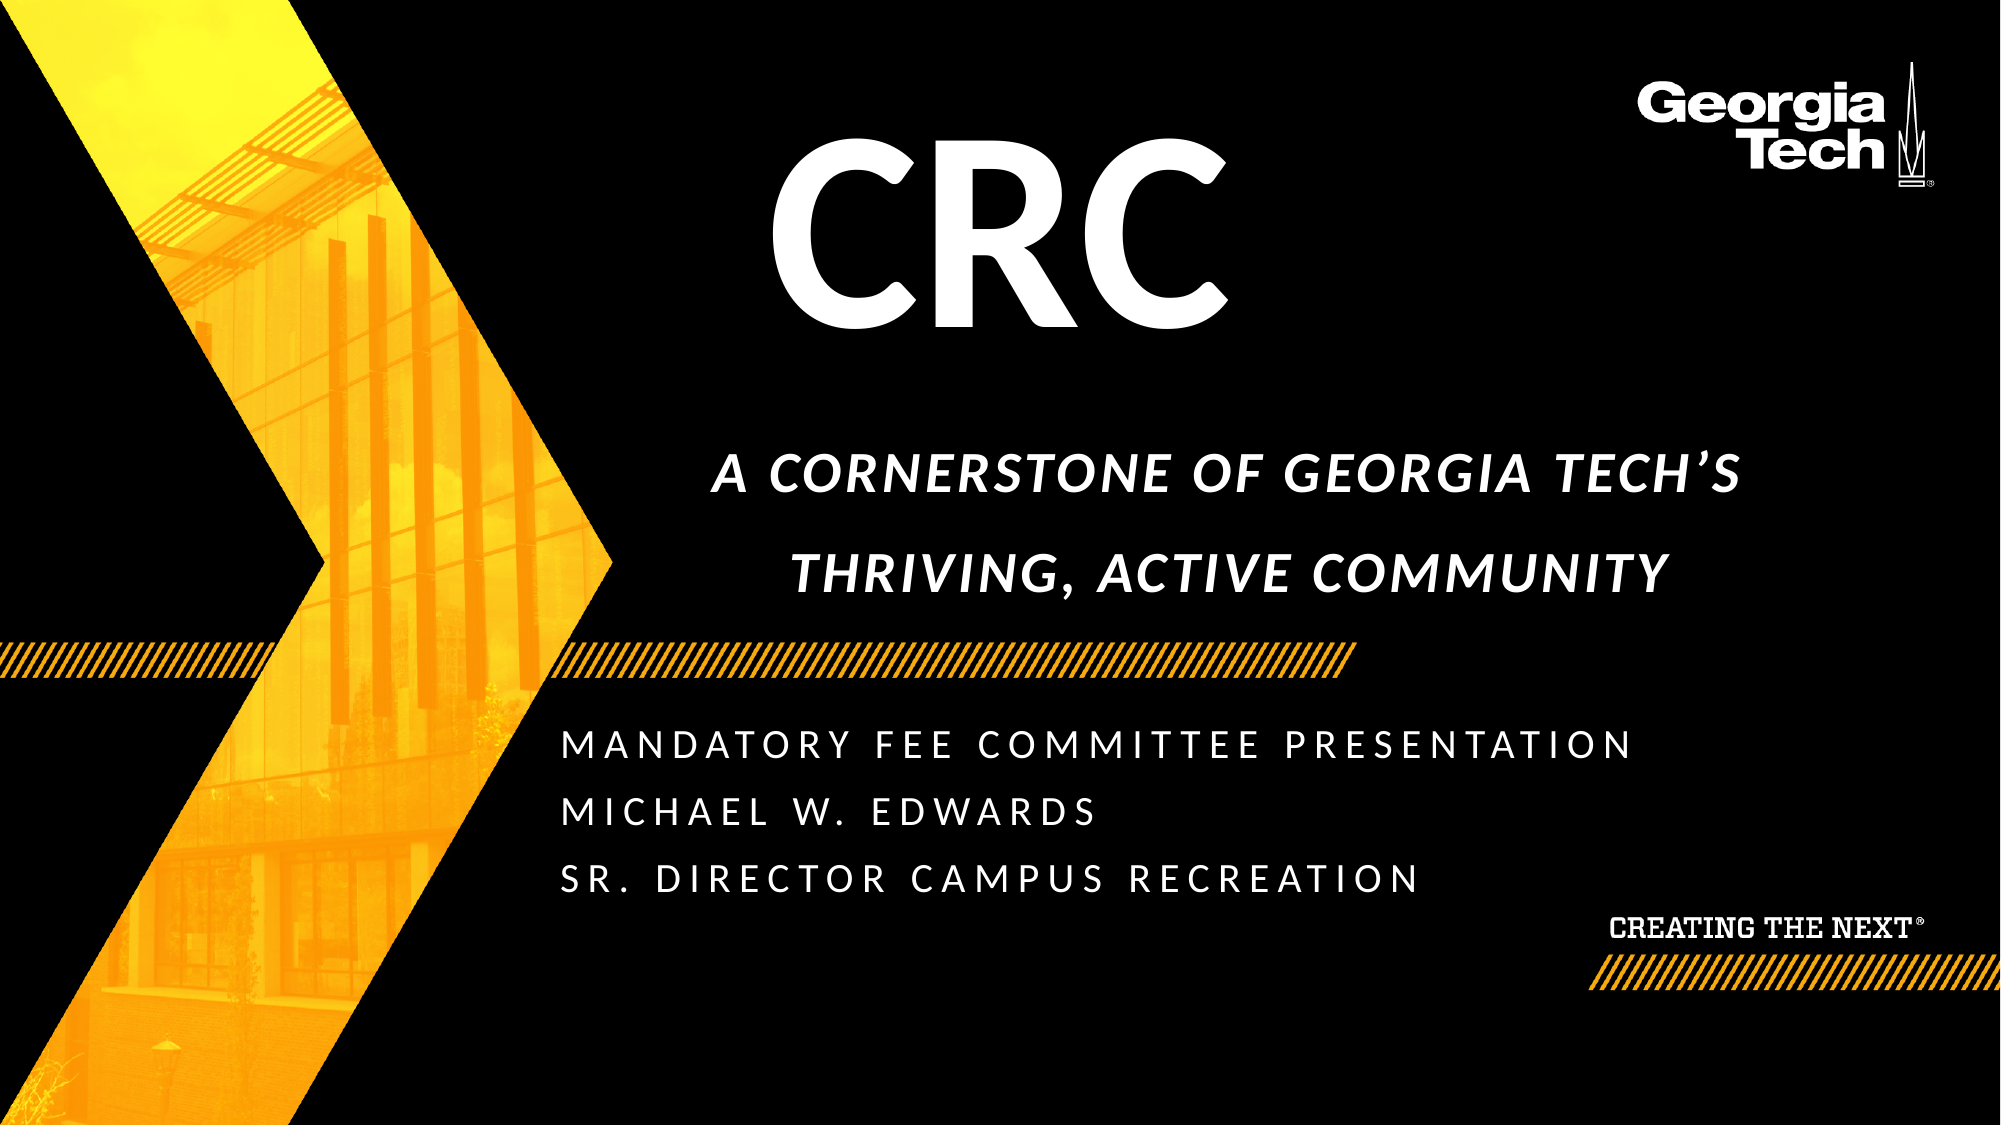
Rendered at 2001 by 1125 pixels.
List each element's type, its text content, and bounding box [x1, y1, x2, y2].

text_box CRC [749, 32, 1251, 393]
picture [0, 0, 2001, 1125]
subtitle Mandatory Fee Committee Presentation Michael W. Edwards Sr. Director Campus Recreation [545, 701, 1930, 899]
title A cornerstone of Georgia Tech’s thriving, active community [545, 399, 1913, 612]
